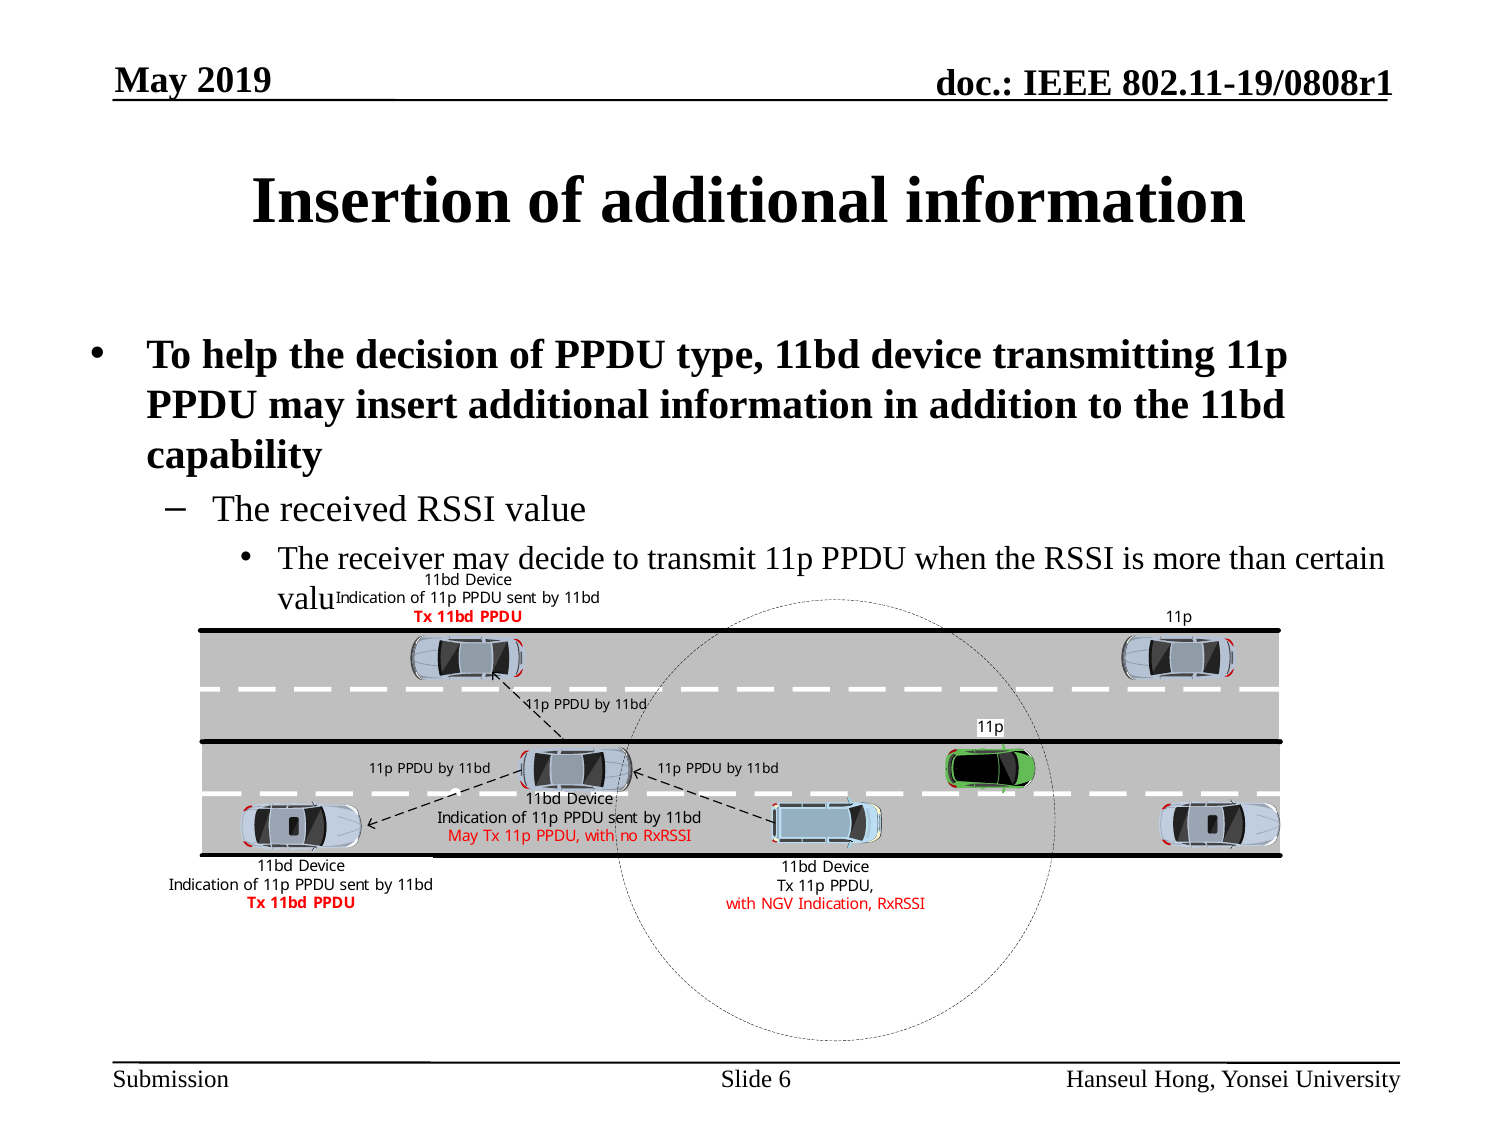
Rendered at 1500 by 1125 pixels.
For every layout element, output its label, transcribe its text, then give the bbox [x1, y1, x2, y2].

title Insertion of additional information [74, 101, 1426, 290]
picture [159, 562, 1284, 1042]
list To help the decision of PPDU type, 11bd device transmitting 11p PPDU may insert additional information in addition to the 11bd capability The received RSSI value The receiver may decide to transmit 11p PPDU when the RSSI is more than certain value [74, 318, 1426, 1062]
